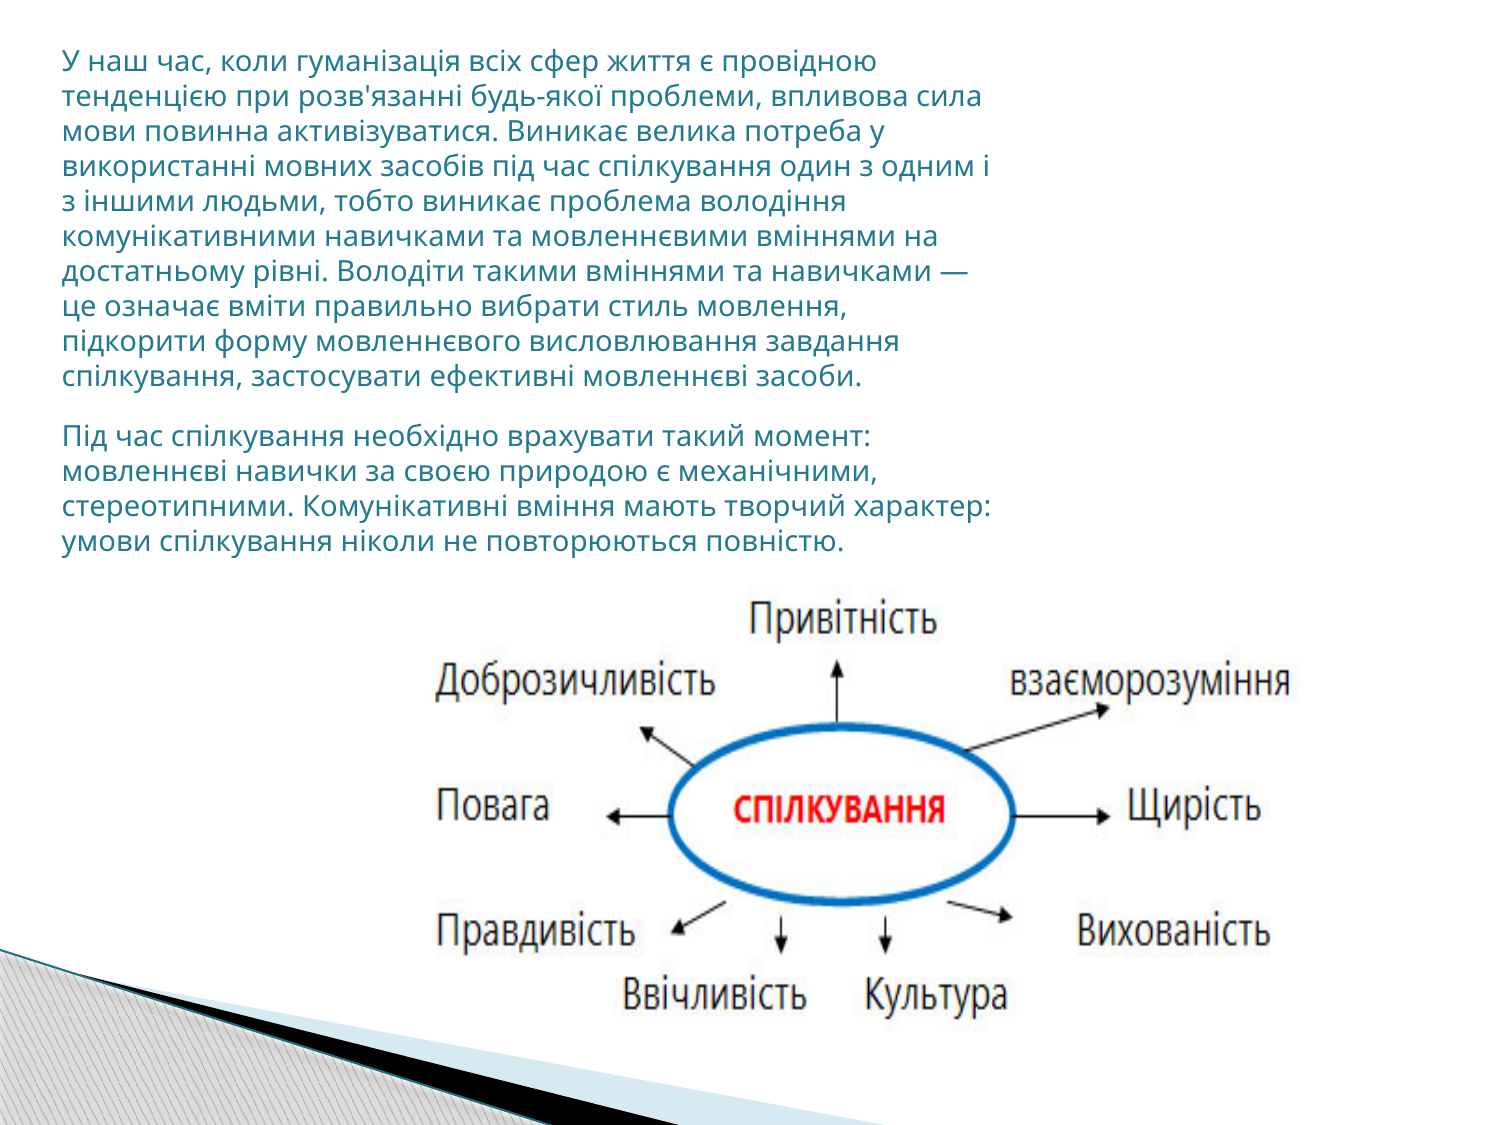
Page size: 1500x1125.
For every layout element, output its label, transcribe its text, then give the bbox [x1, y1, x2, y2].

text_box У наш час, коли гуманізація всіх сфер життя є провідною тенденцією при розв'язанні будь-якої проблеми, впливова сила мови повинна активізуватися. Виникає велика потреба у використанні мовних засобів під час спілкування один з одним і з іншими людьми, тобто виникає проблема володіння комунікативними навичками та мовленнєвими вміннями на достатньому рівні. Володіти такими вміннями та навичками — це означає вміти правильно вибрати стиль мовлення, підкорити форму мовленнєвого висловлювання завдання спілкування, застосувати ефективні мовленнєві засоби. [46, 35, 1008, 400]
picture [421, 585, 1302, 1032]
text_box Під час спілкування необхідно врахувати такий момент: мовленнєві навички за своєю природою є механічними, стереотипними. Комунікативні вміння мають творчий характер: умови спілкування ніколи не повторюються повністю. [46, 410, 1008, 565]
